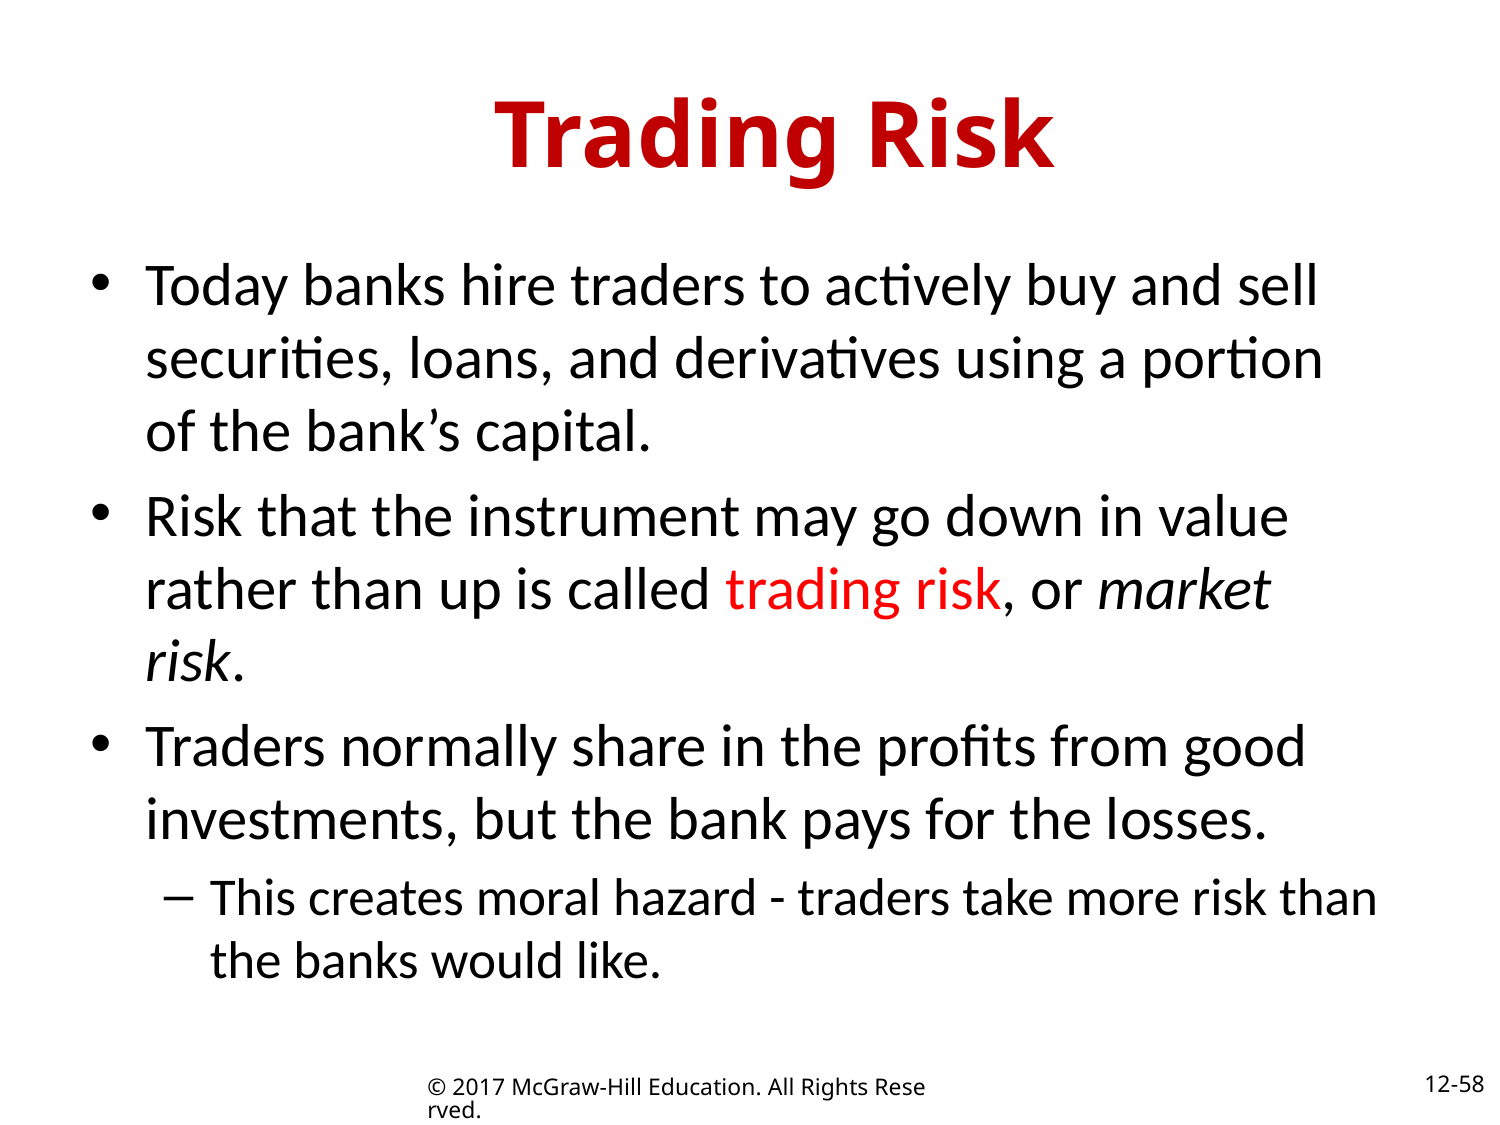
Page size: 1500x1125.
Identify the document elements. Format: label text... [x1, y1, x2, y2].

title Trading Risk [75, 37, 1475, 225]
slide_number 12-58 [1287, 1062, 1500, 1125]
list Today banks hire traders to actively buy and sell securities, loans, and derivatives using a portion of the bank’s capital. Risk that the instrument may go down in value rather than up is called trading risk, or market risk. Traders normally share in the profits from good investments, but the bank pays for the losses. This creates moral hazard - traders take more risk than the banks would like. [75, 237, 1400, 1000]
footer © 2017 McGraw-Hill Education. All Rights Reserved. [412, 1065, 950, 1125]
